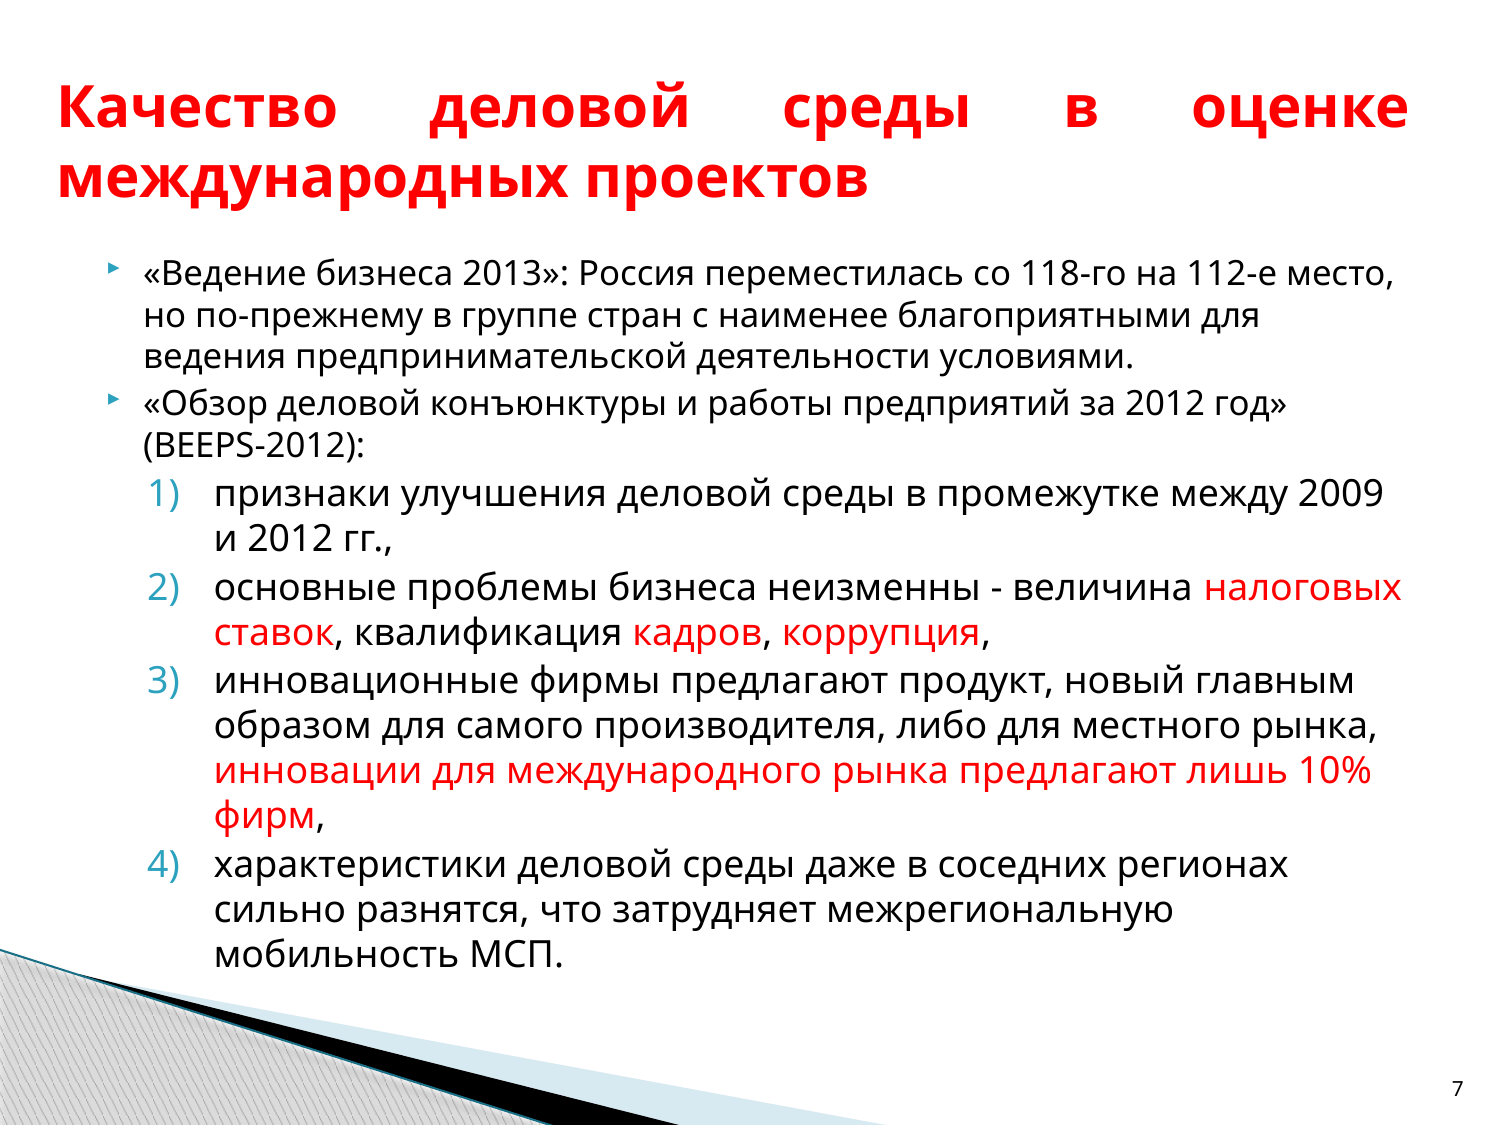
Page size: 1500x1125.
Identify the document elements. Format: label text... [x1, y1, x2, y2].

list «Ведение бизнеса 2013»: Россия переместилась со 118-го на 112-е место, но по-прежнему в группе стран с наименее благоприятными для ведения предпринимательской деятельности условиями. «Обзор деловой конъюнктуры и работы предприятий за 2012 год» (BEEPS-2012): признаки улучшения деловой среды в промежутке между 2009 и 2012 гг., основные проблемы бизнеса неизменны - величина налоговых ставок, квалификация кадров, коррупция, инновационные фирмы предлагают продукт, новый главным образом для самого производителя, либо для местного рынка, инновации для международного рынка предлагают лишь 10% фирм, характеристики деловой среды даже в соседних регионах сильно разнятся, что затрудняет межрегиональную мобильность МСП. [74, 242, 1426, 988]
title Качество деловой среды в оценке международных проектов [41, 45, 1425, 233]
slide_number 7 [1418, 1051, 1479, 1112]
